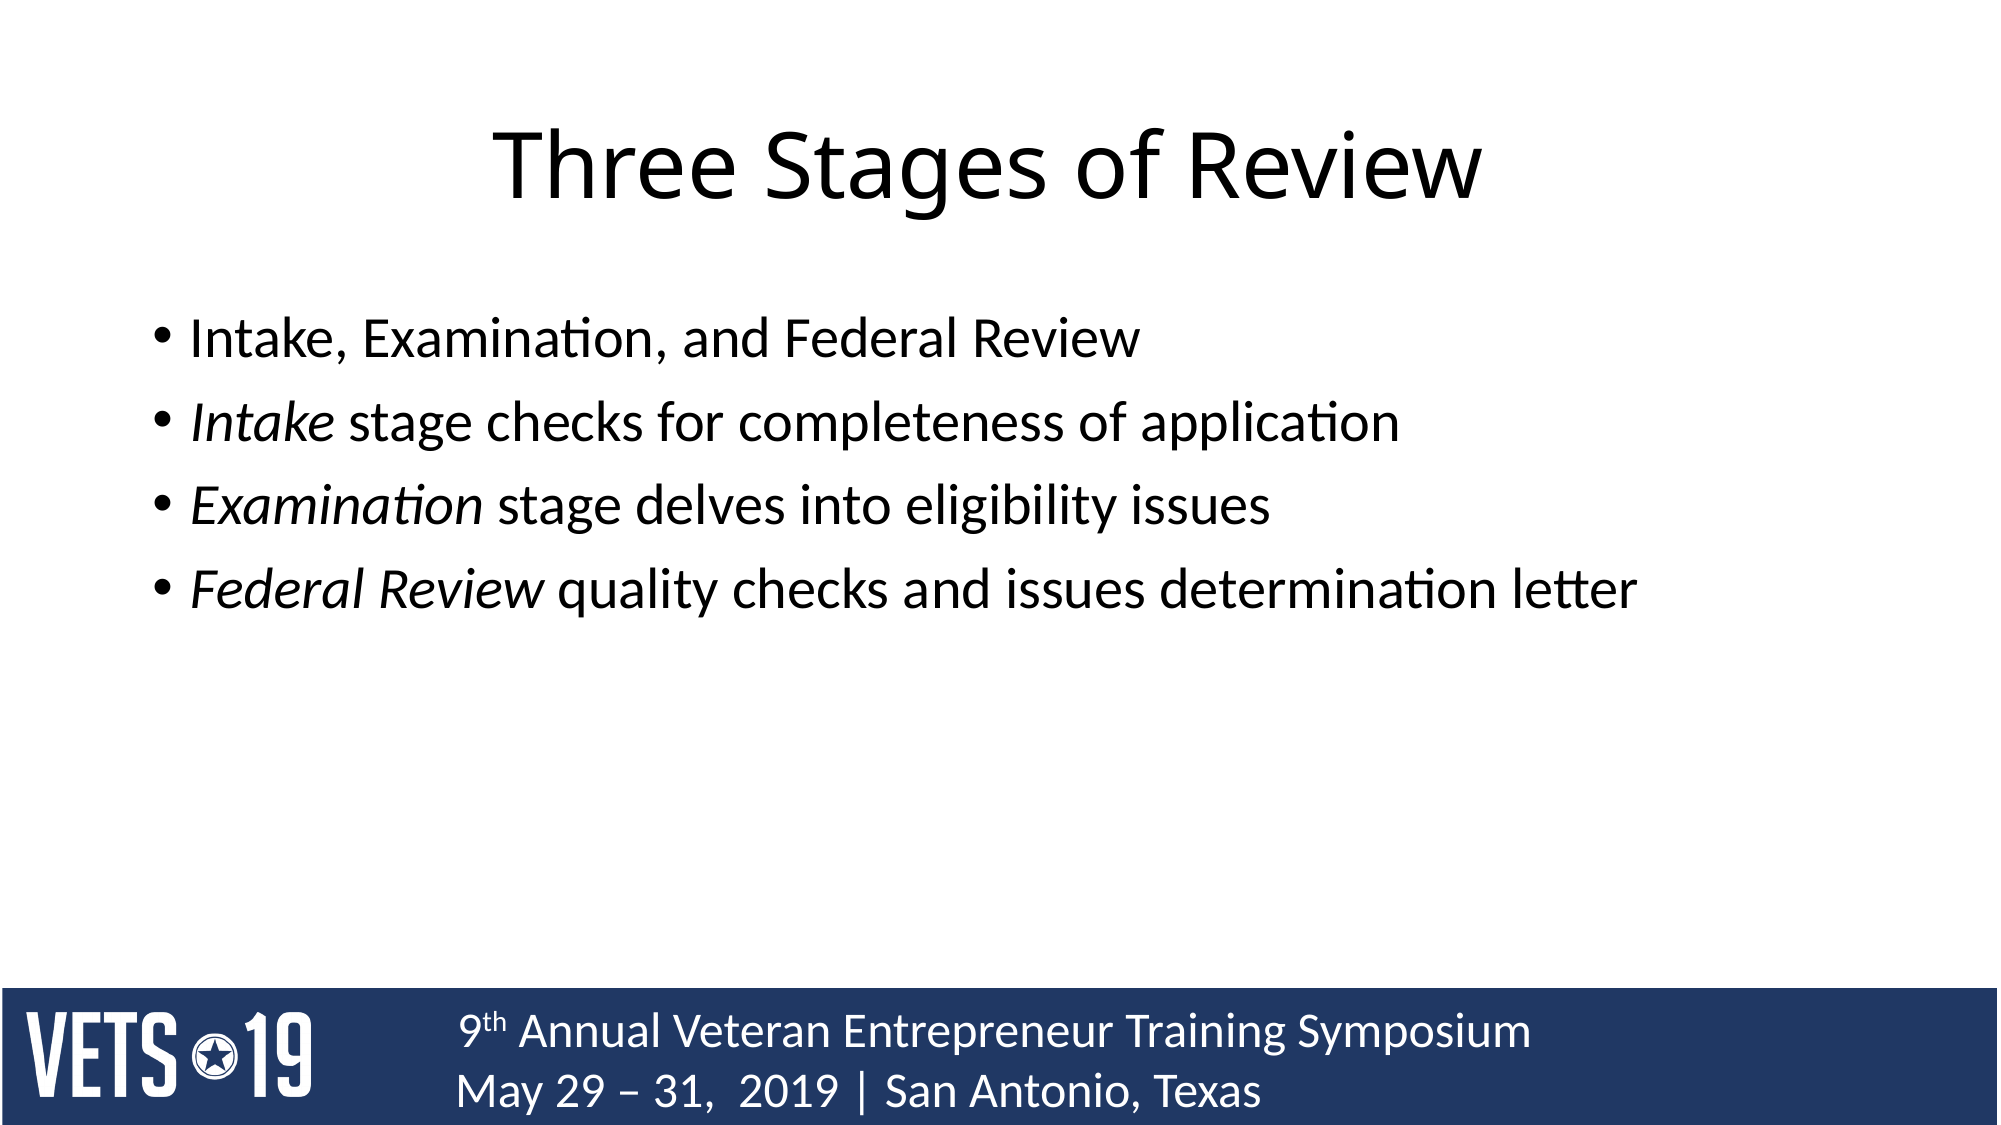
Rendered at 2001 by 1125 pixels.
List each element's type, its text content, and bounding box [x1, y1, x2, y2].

title Three Stages of Review [137, 59, 1863, 278]
list Intake, Examination, and Federal Review Intake stage checks for completeness of application Examination stage delves into eligibility issues Federal Review quality checks and issues determination letter [137, 299, 1863, 1014]
